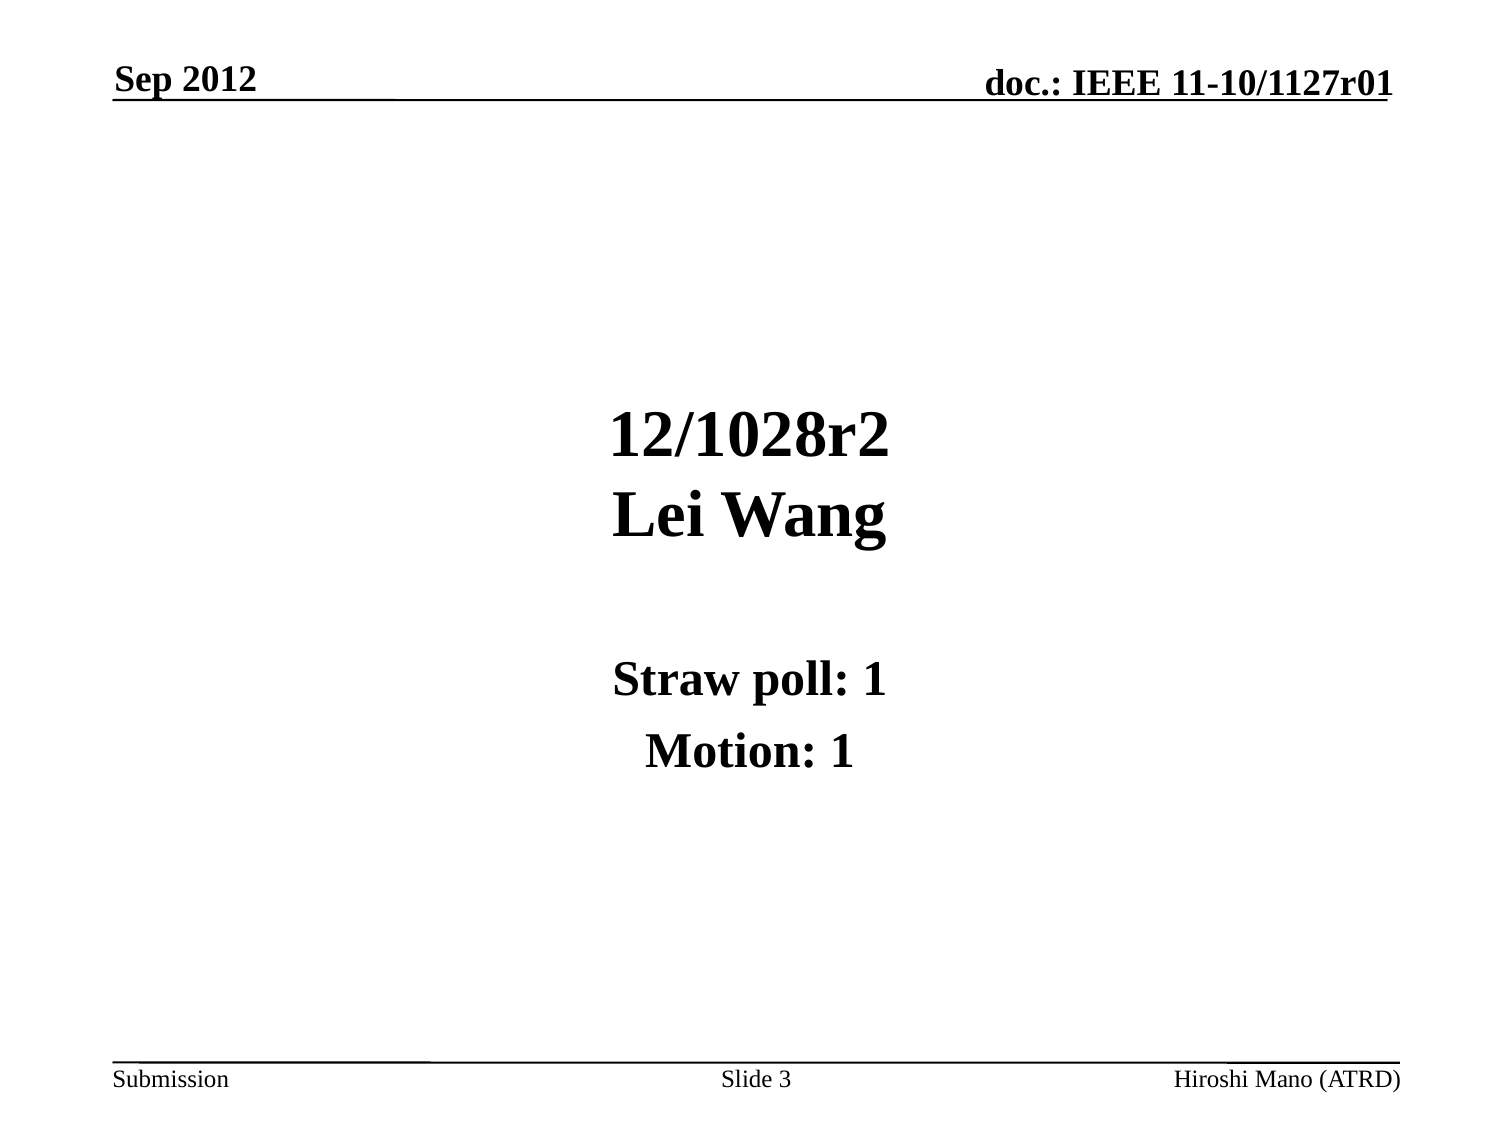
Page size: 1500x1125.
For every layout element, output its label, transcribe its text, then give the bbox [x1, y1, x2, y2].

footer Hiroshi Mano (ATRD) [878, 1061, 1402, 1093]
subtitle Straw poll: 1 Motion: 1 [224, 637, 1276, 926]
slide_number Slide 3 [712, 1061, 800, 1123]
title 12/1028r2 Lei Wang [112, 349, 1388, 591]
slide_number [114, 54, 423, 100]
